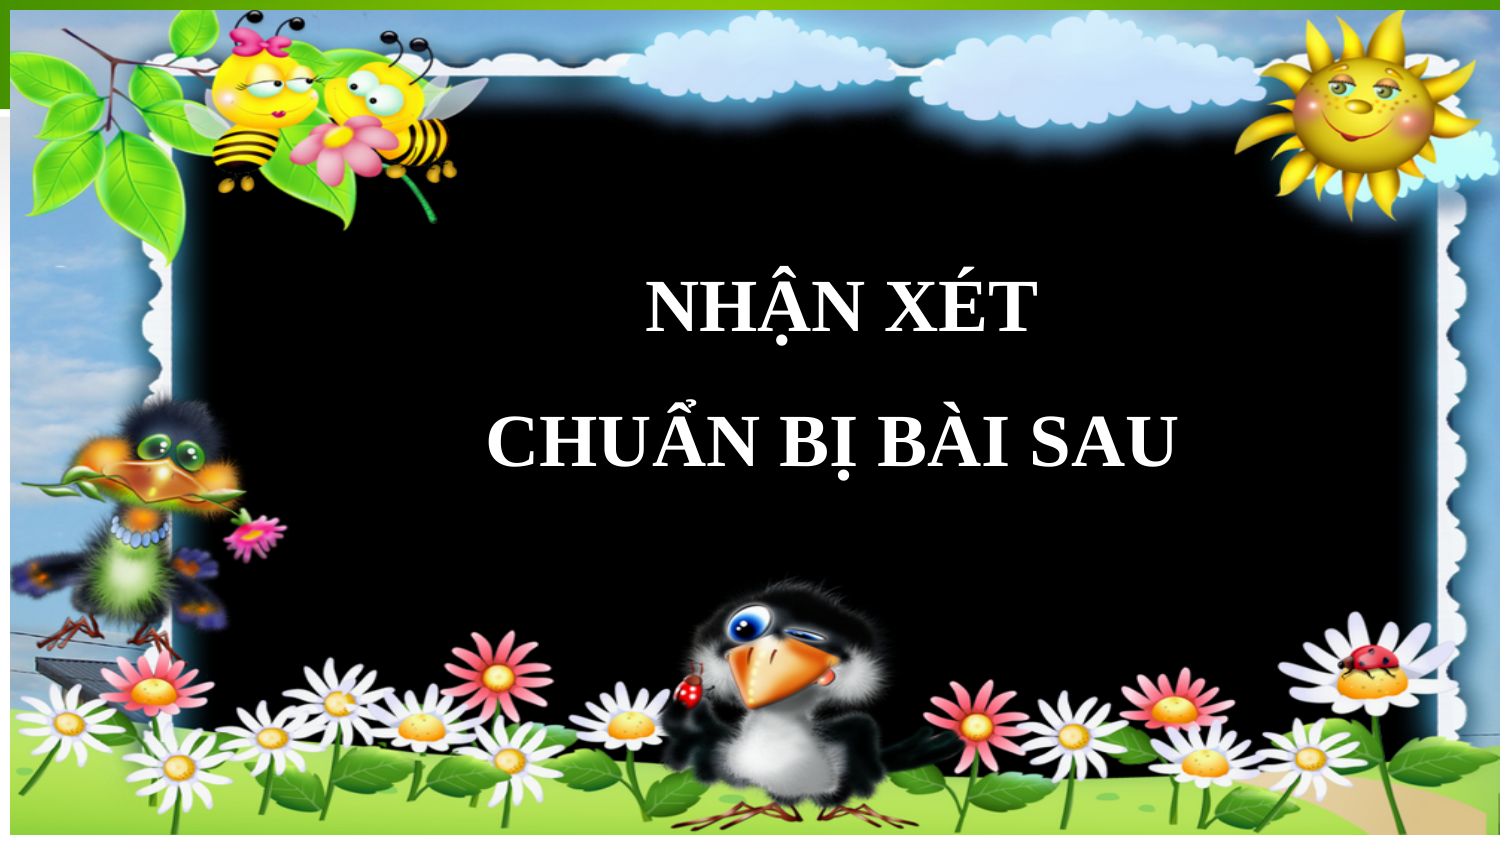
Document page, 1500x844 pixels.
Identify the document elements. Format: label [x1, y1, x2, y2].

picture [0, 0, 1500, 844]
list [10, 10, 1500, 835]
